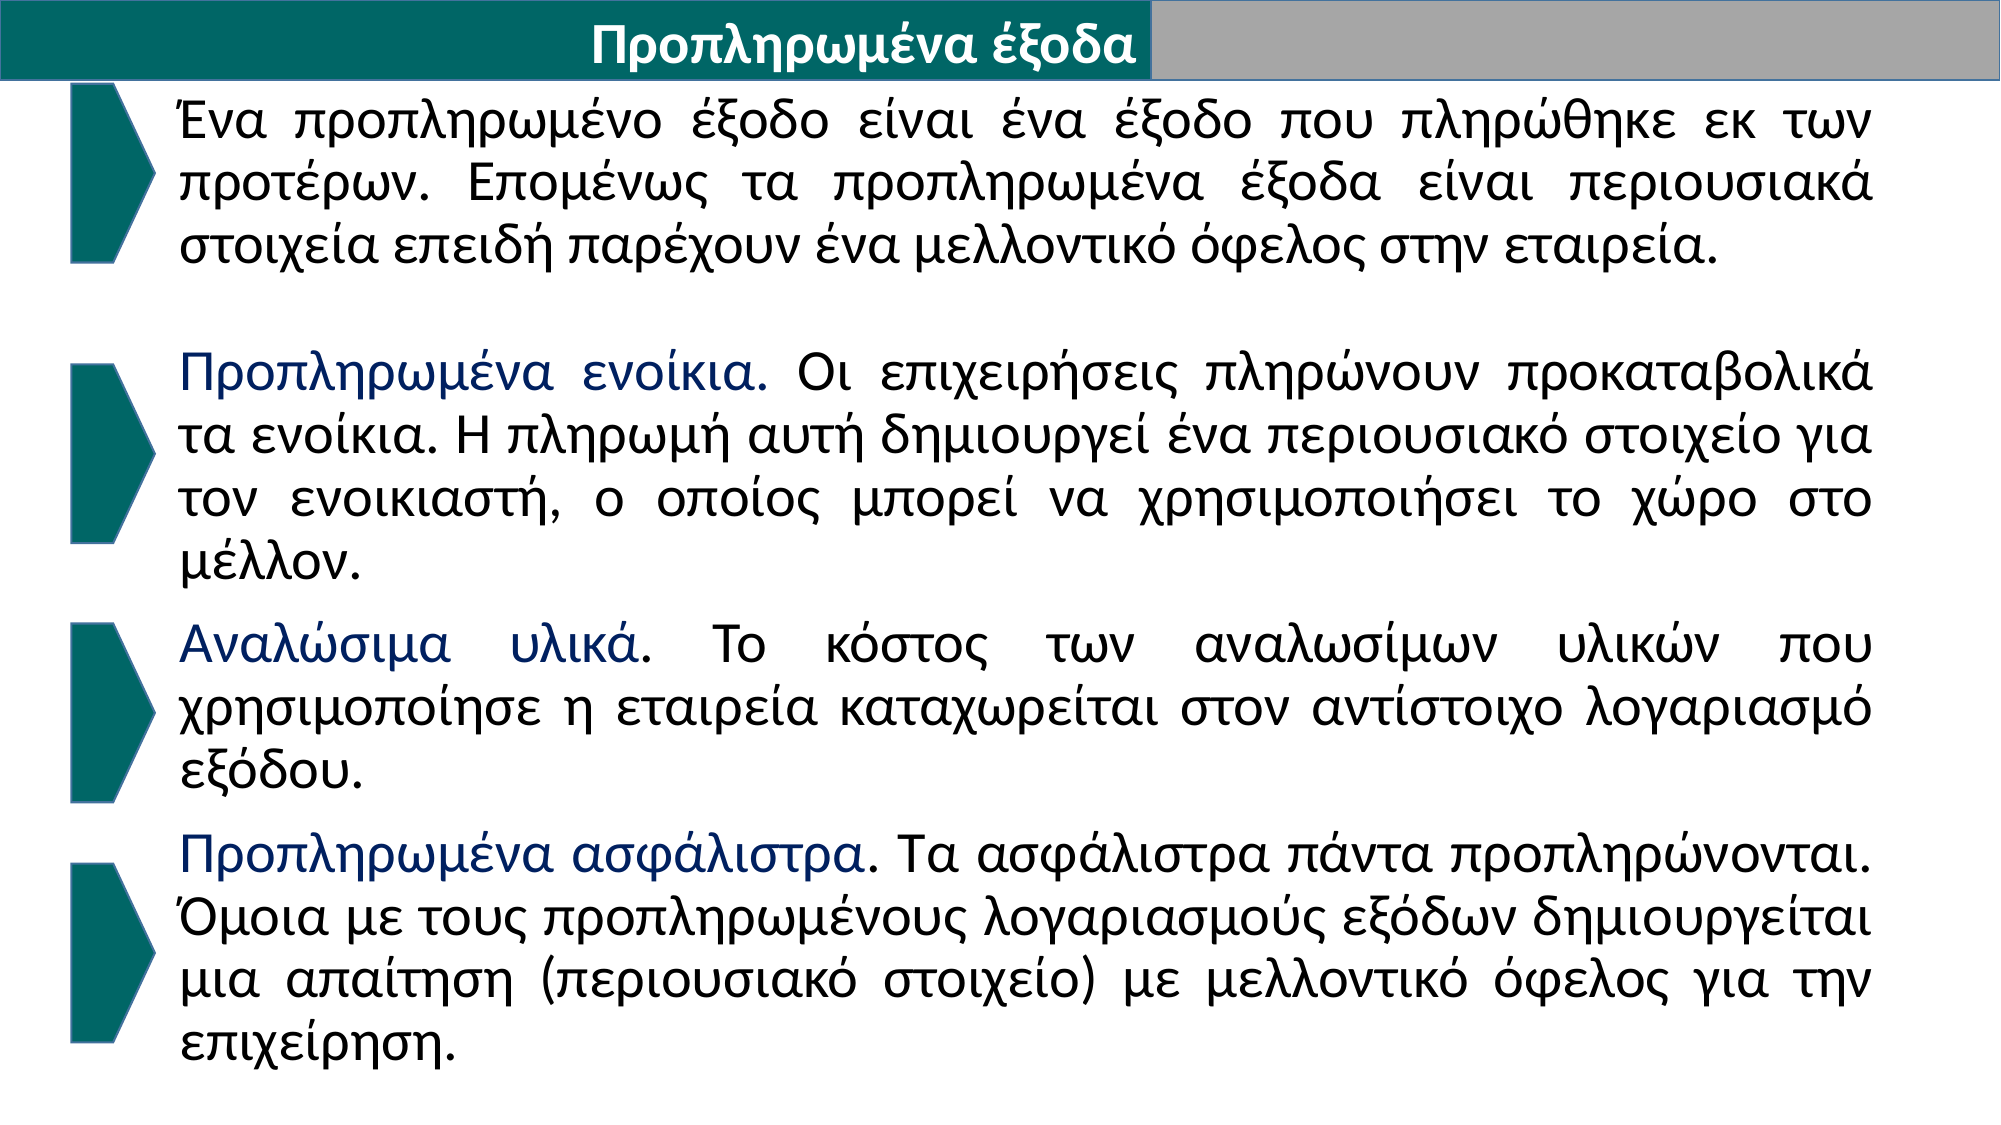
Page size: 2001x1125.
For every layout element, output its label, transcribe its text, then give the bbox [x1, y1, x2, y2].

text_box [70, 622, 157, 804]
text_box [70, 862, 157, 1044]
text_box Προπληρωμένα έξοδα [0, 0, 1150, 81]
text_box [70, 82, 157, 264]
text_box [1150, 0, 2000, 81]
text_box [70, 363, 157, 545]
list Ένα προπληρωμένο έξοδο είναι ένα έξοδο που πληρώθηκε εκ των προτέρων. Επομένως τα προπληρωμένα έξοδα είναι περιουσιακά στοιχεία επειδή παρέχουν ένα μελλοντικό όφελος στην εταιρεία. Προπληρωμένα ενοίκια. Οι επιχειρήσεις πληρώνουν προκαταβολικά τα ενοίκια. Η πληρωμή αυτή δημιουργεί ένα περιουσιακό στοιχείο για τον ενοικιαστή, ο οποίος μπορεί να χρησιμοποιήσει το χώρο στο μέλλον. Αναλώσιμα υλικά. Το κόστος των αναλωσίμων υλικών που χρησιμοποίησε η εταιρεία καταχωρείται στον αντίστοιχο λογαριασμό εξόδου. Προπληρωμένα ασφάλιστρα. Τα ασφάλιστρα πάντα προπληρώνονται. Όμοια με τους προπληρωμένους λογαριασμούς εξόδων δημιουργείται μια απαίτηση (περιουσιακό στοιχείο) με μελλοντικό όφελος για την επιχείρηση. [164, 81, 1890, 1125]
